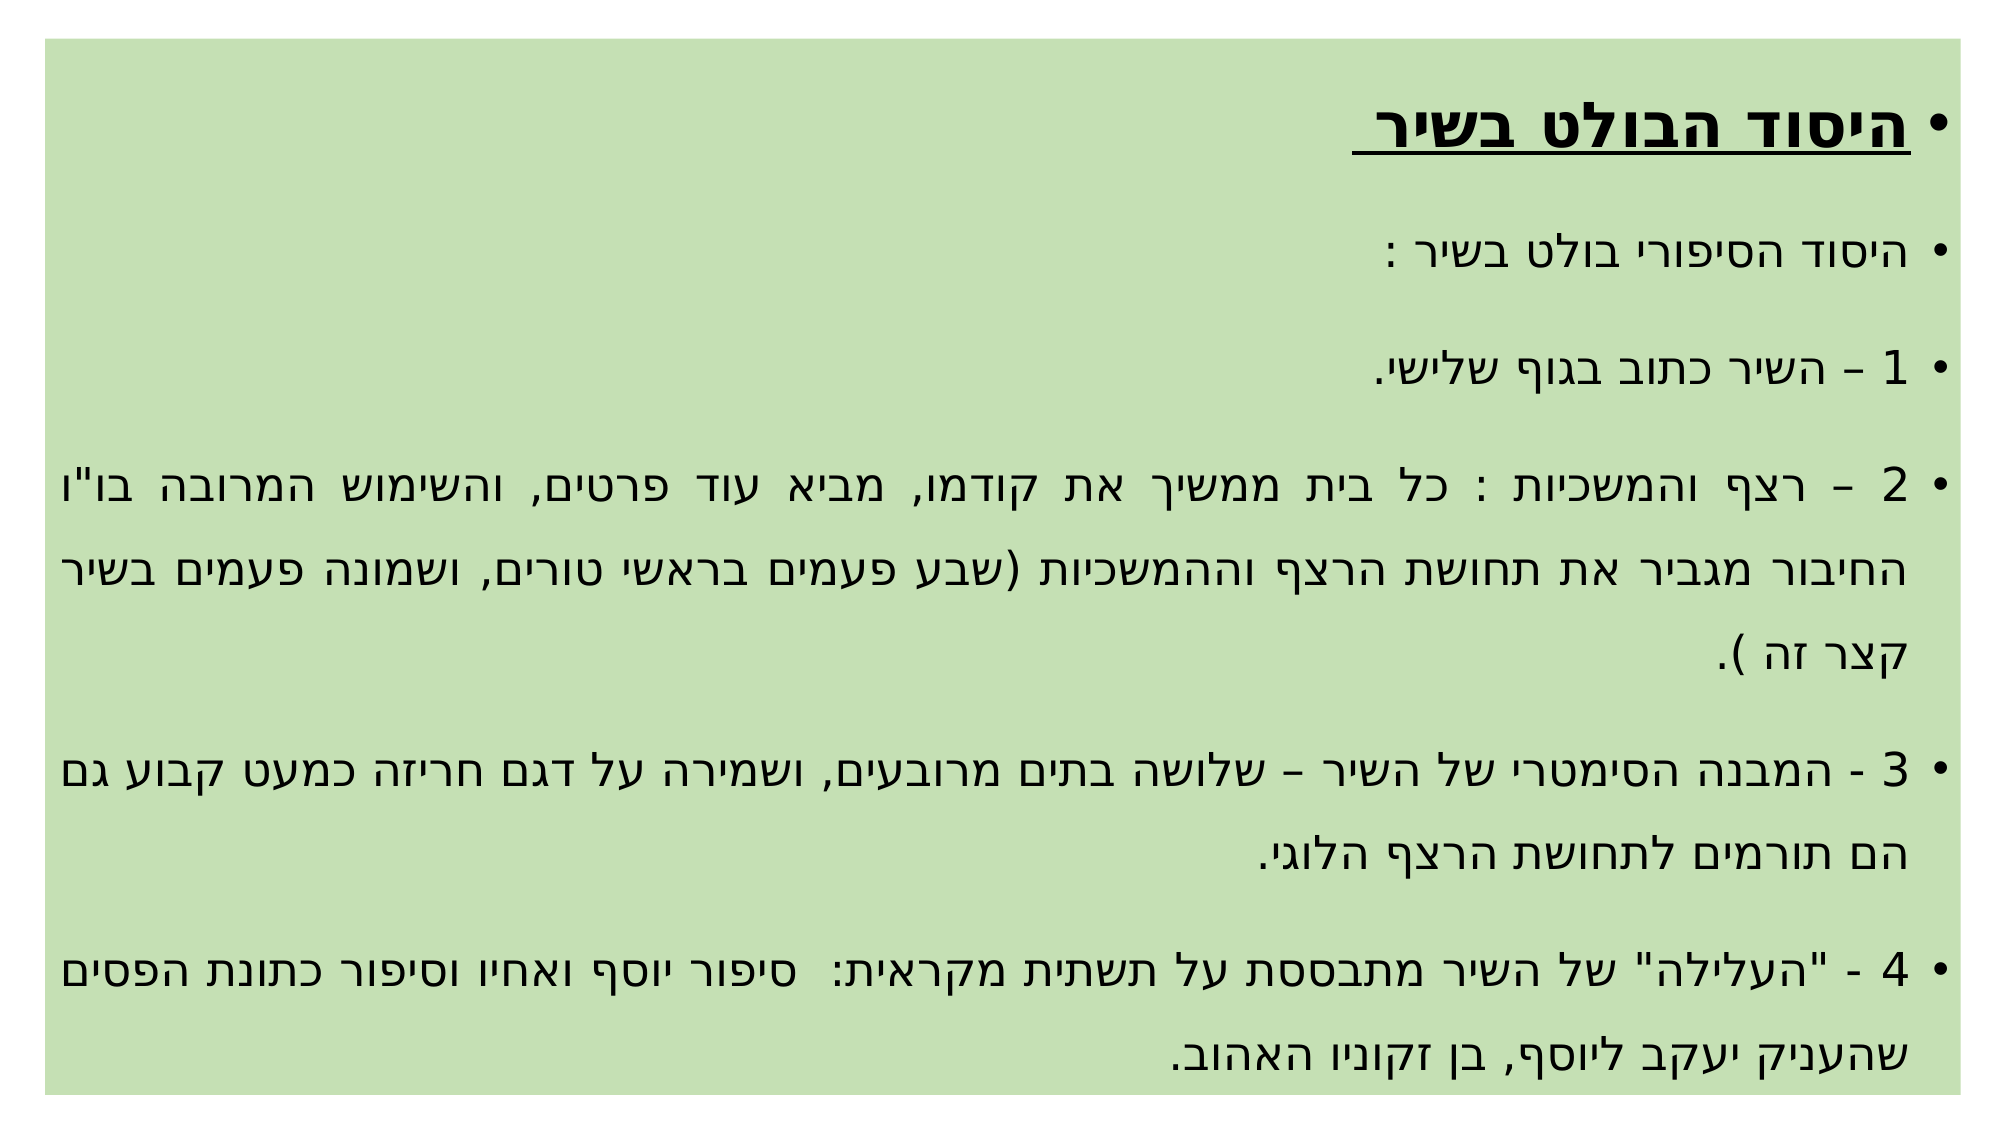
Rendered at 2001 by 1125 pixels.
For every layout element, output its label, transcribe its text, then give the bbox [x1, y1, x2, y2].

list היסוד הבולט בשיר היסוד הסיפורי בולט בשיר : 1 – השיר כתוב בגוף שלישי. 2 – רצף והמשכיות : כל בית ממשיך את קודמו, מביא עוד פרטים, והשימוש המרובה בו"ו החיבור מגביר את תחושת הרצף וההמשכיות (שבע פעמים בראשי טורים, ושמונה פעמים בשיר קצר זה ). 3 - המבנה הסימטרי של השיר – שלושה בתים מרובעים, ושמירה על דגם חריזה כמעט קבוע גם הם תורמים לתחושת הרצף הלוגי. 4 - "העלילה" של השיר מתבססת על תשתית מקראית: סיפור יוסף ואחיו וסיפור כתונת הפסים שהעניק יעקב ליוסף, בן זקוניו האהוב. [45, 38, 1961, 1095]
